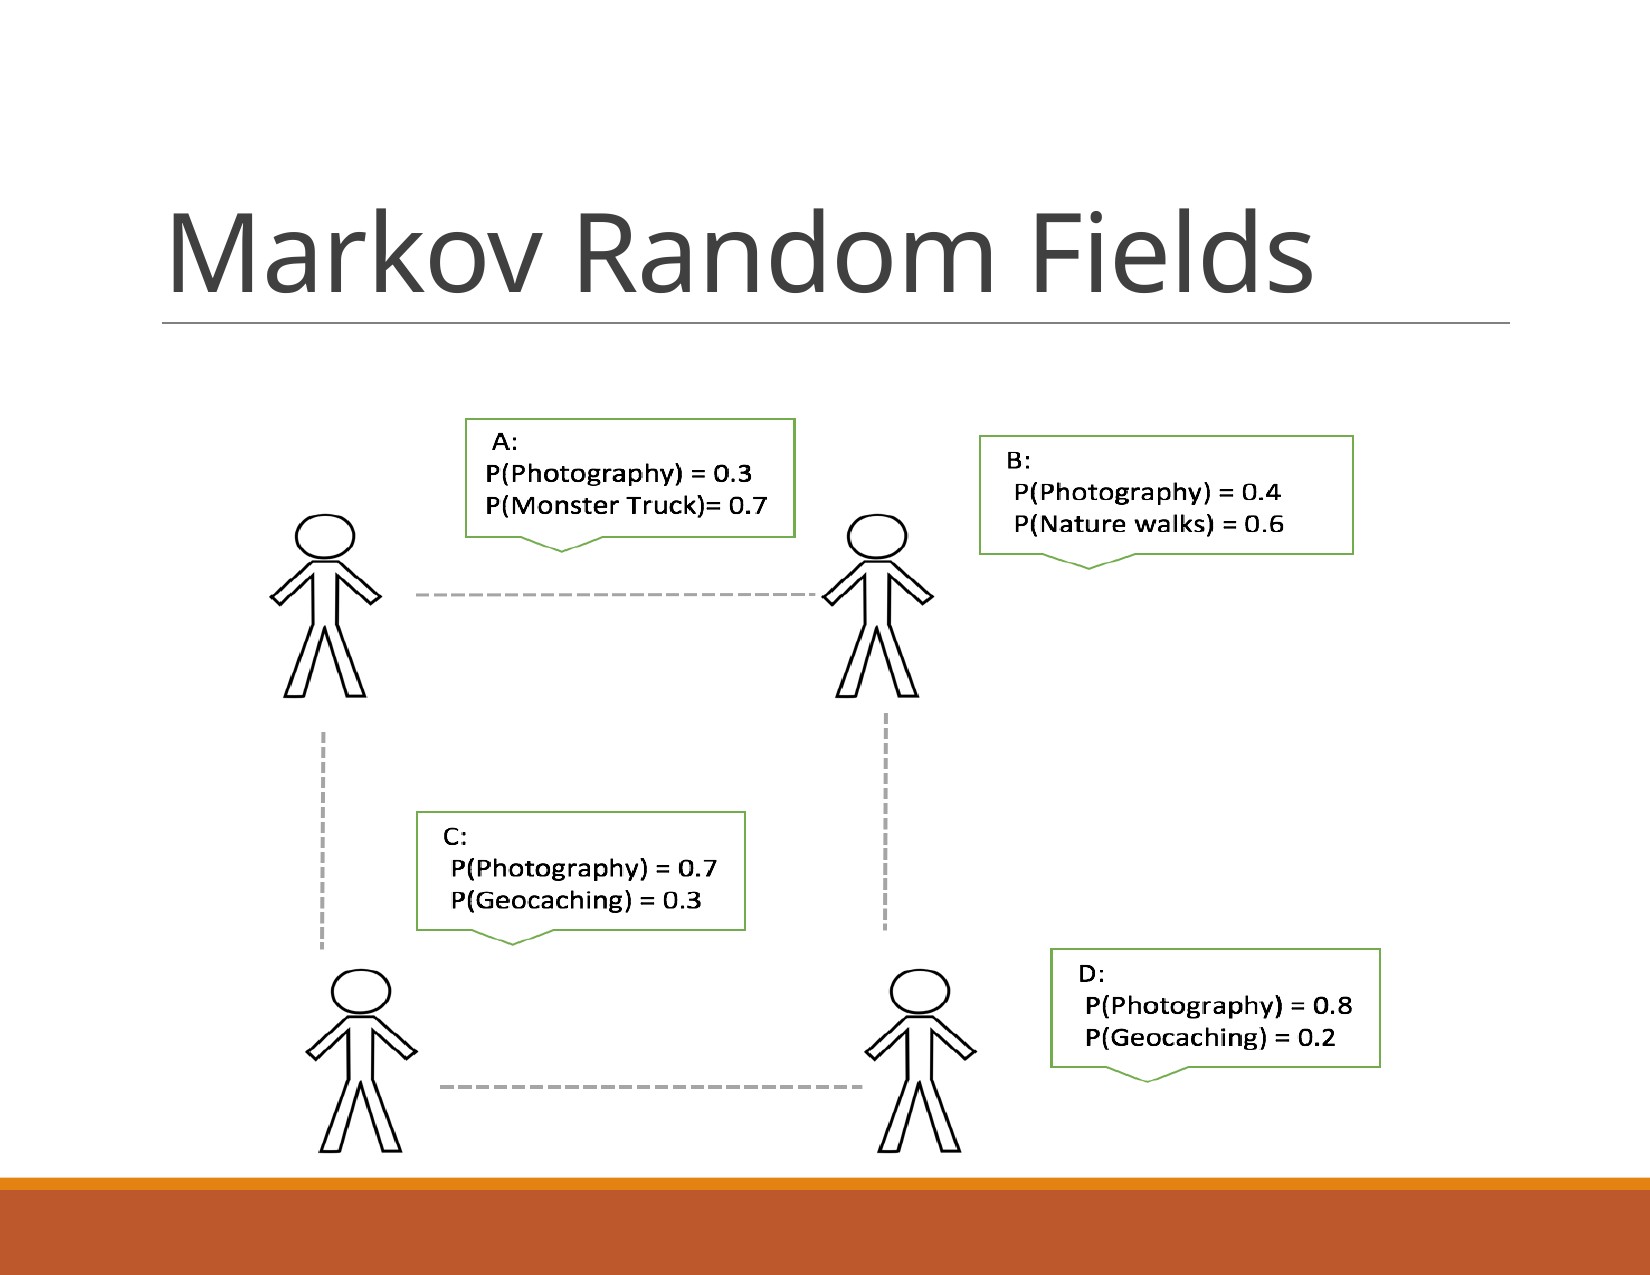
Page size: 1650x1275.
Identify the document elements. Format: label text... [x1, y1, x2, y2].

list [186, 342, 1451, 1176]
title Markov Random Fields [148, 53, 1510, 323]
